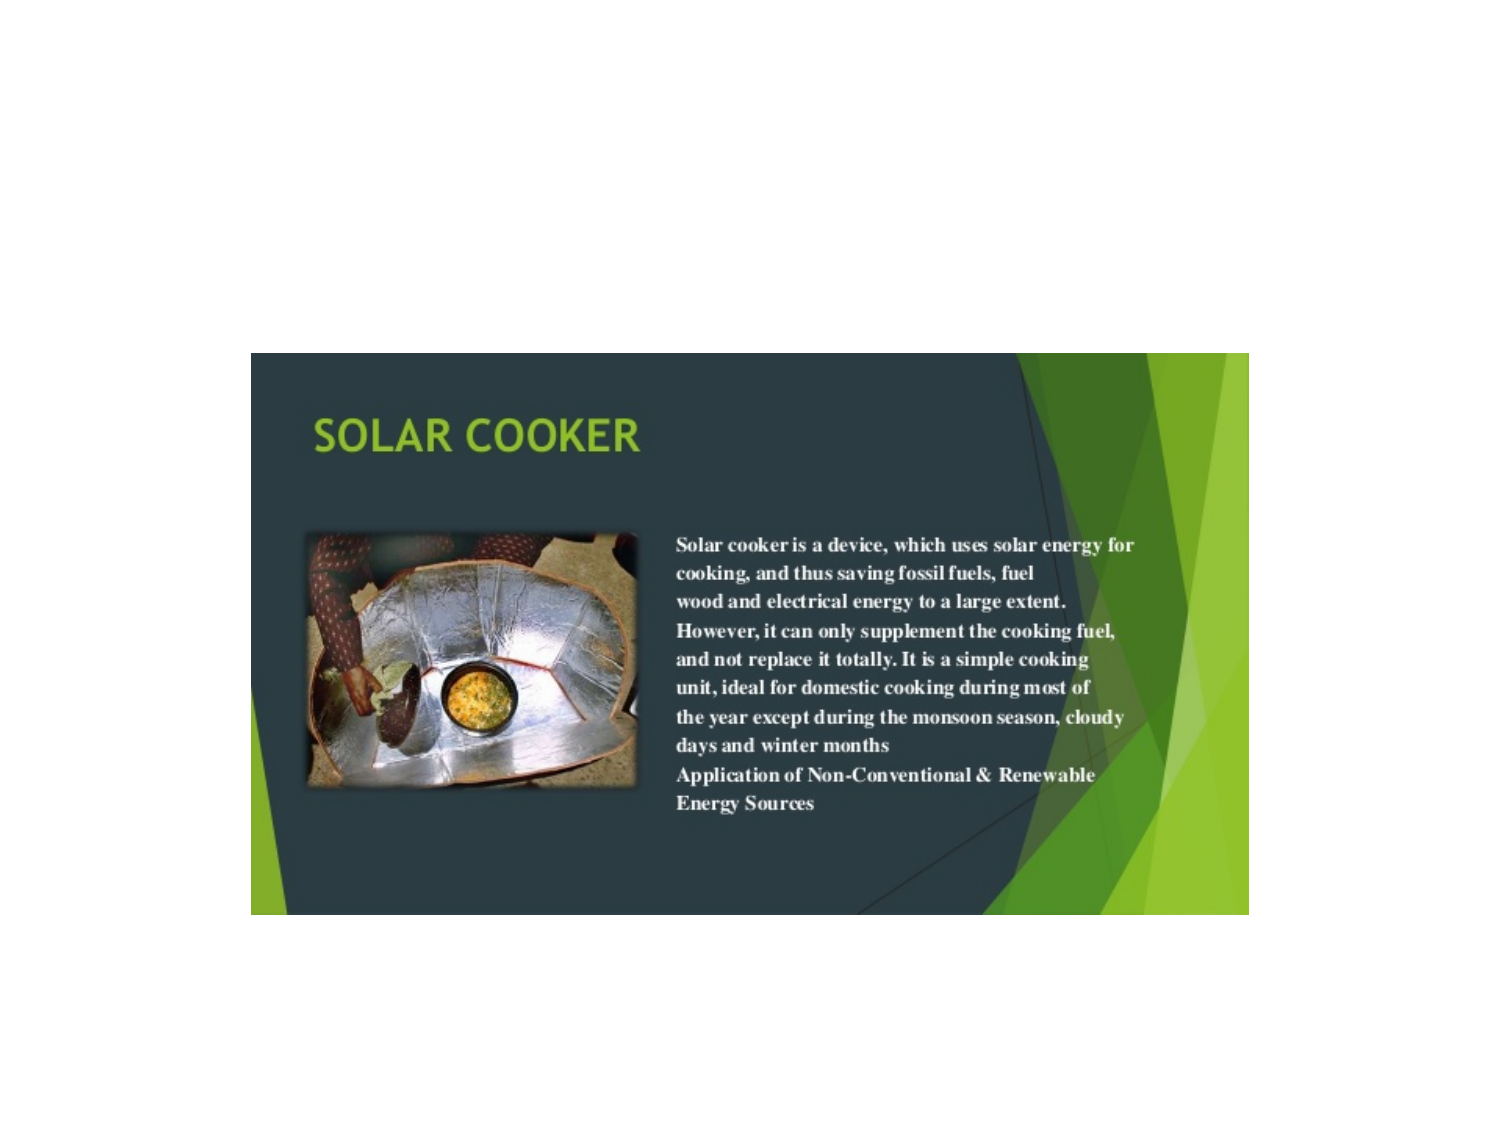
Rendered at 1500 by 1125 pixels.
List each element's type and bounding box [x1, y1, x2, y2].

list [251, 353, 1249, 915]
